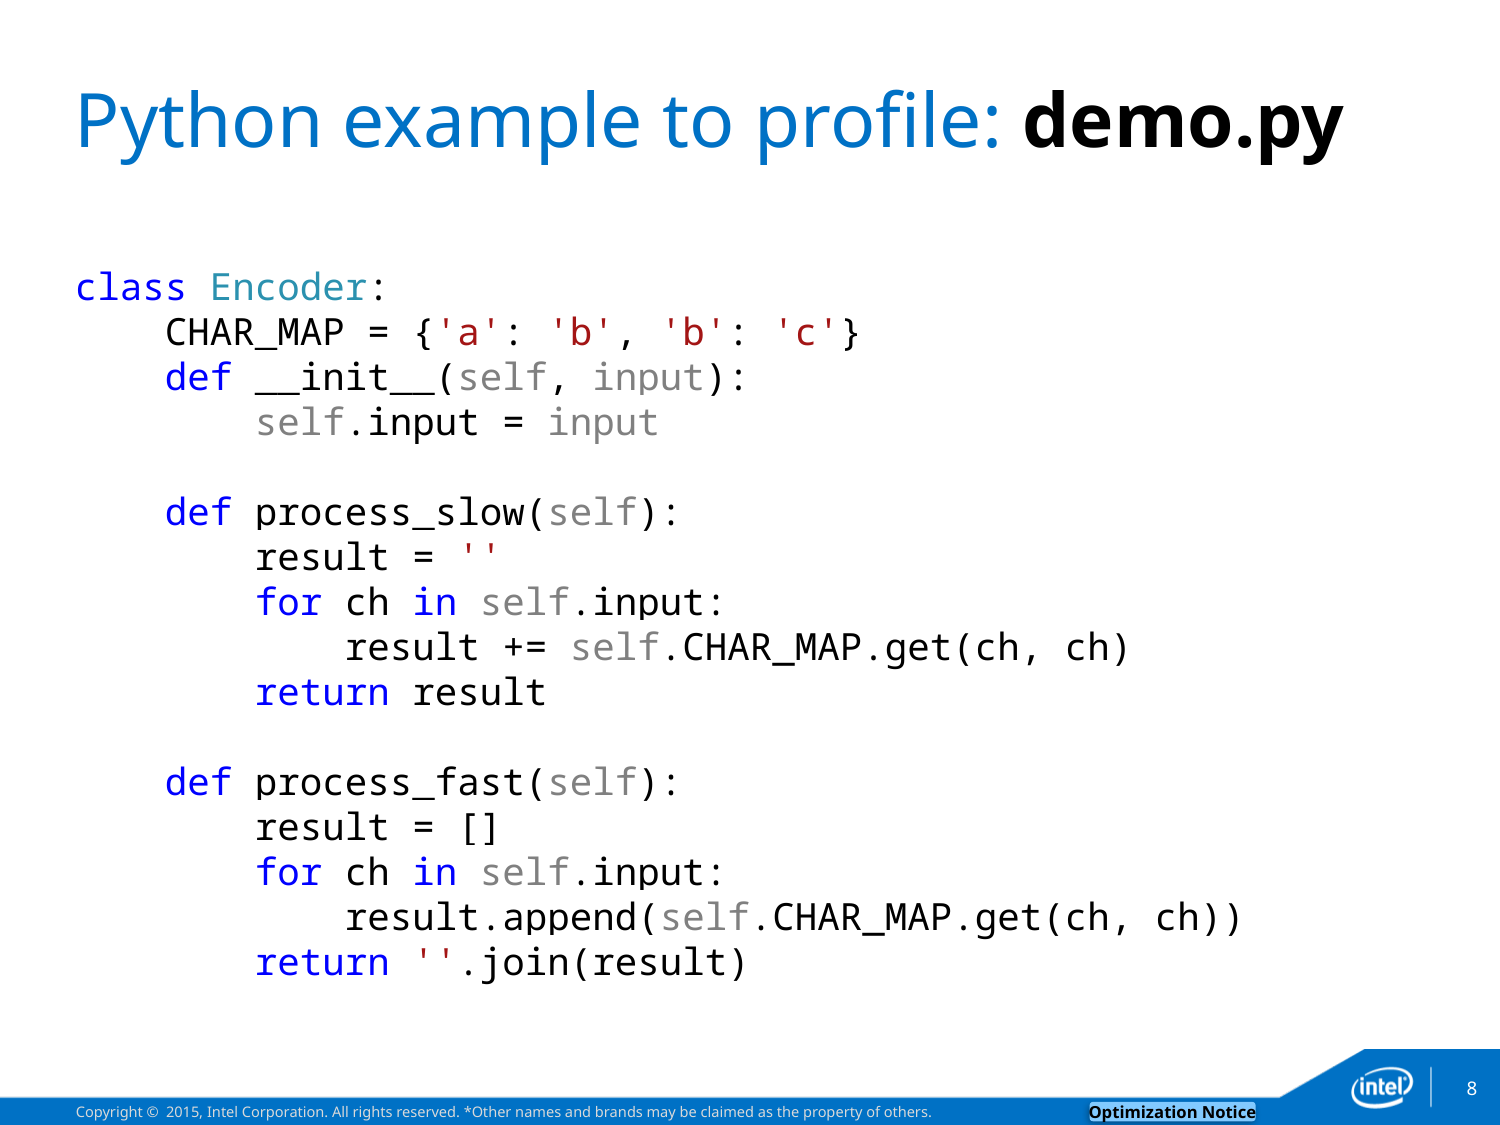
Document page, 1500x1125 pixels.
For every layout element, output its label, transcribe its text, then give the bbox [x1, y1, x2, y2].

picture [0, 1049, 1500, 1125]
list class Encoder: CHAR_MAP = {'a': 'b', 'b': 'c'} def __init__(self, input): self.input = input def process_slow(self): result = '' for ch in self.input: result += self.CHAR_MAP.get(ch, ch) return result def process_fast(self): result = [] for ch in self.input: result.append(self.CHAR_MAP.get(ch, ch)) return ''.join(result) [74, 262, 1425, 1013]
title Python example to profile: demo.py [74, 72, 1425, 261]
slide_number 8 [1406, 1059, 1478, 1119]
